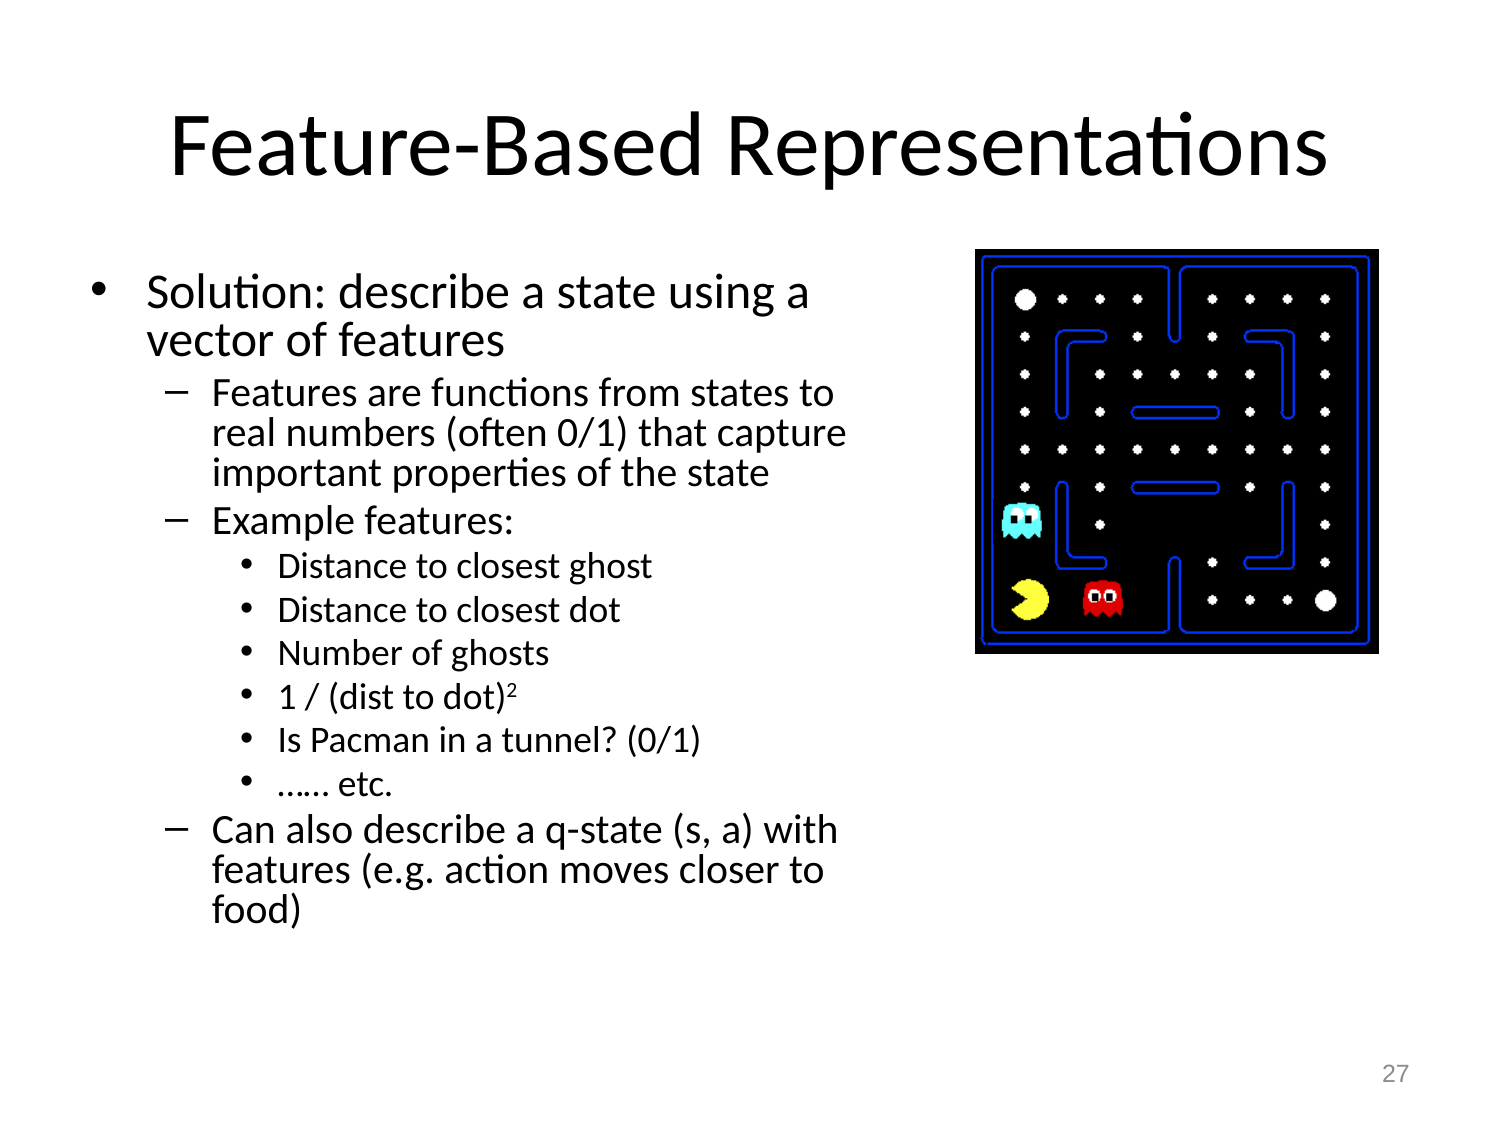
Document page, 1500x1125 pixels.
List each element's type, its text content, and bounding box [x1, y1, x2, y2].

list Solution: describe a state using a vector of features Features are functions from states to real numbers (often 0/1) that capture important properties of the state Example features: Distance to closest ghost Distance to closest dot Number of ghosts 1 / (dist to dot)2 Is Pacman in a tunnel? (0/1) …… etc. Can also describe a q-state (s, a) with features (e.g. action moves closer to food) [75, 262, 888, 1005]
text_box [974, 249, 1388, 655]
slide_number 27 [1074, 1042, 1425, 1103]
title Feature-Based Representations [75, 45, 1425, 233]
